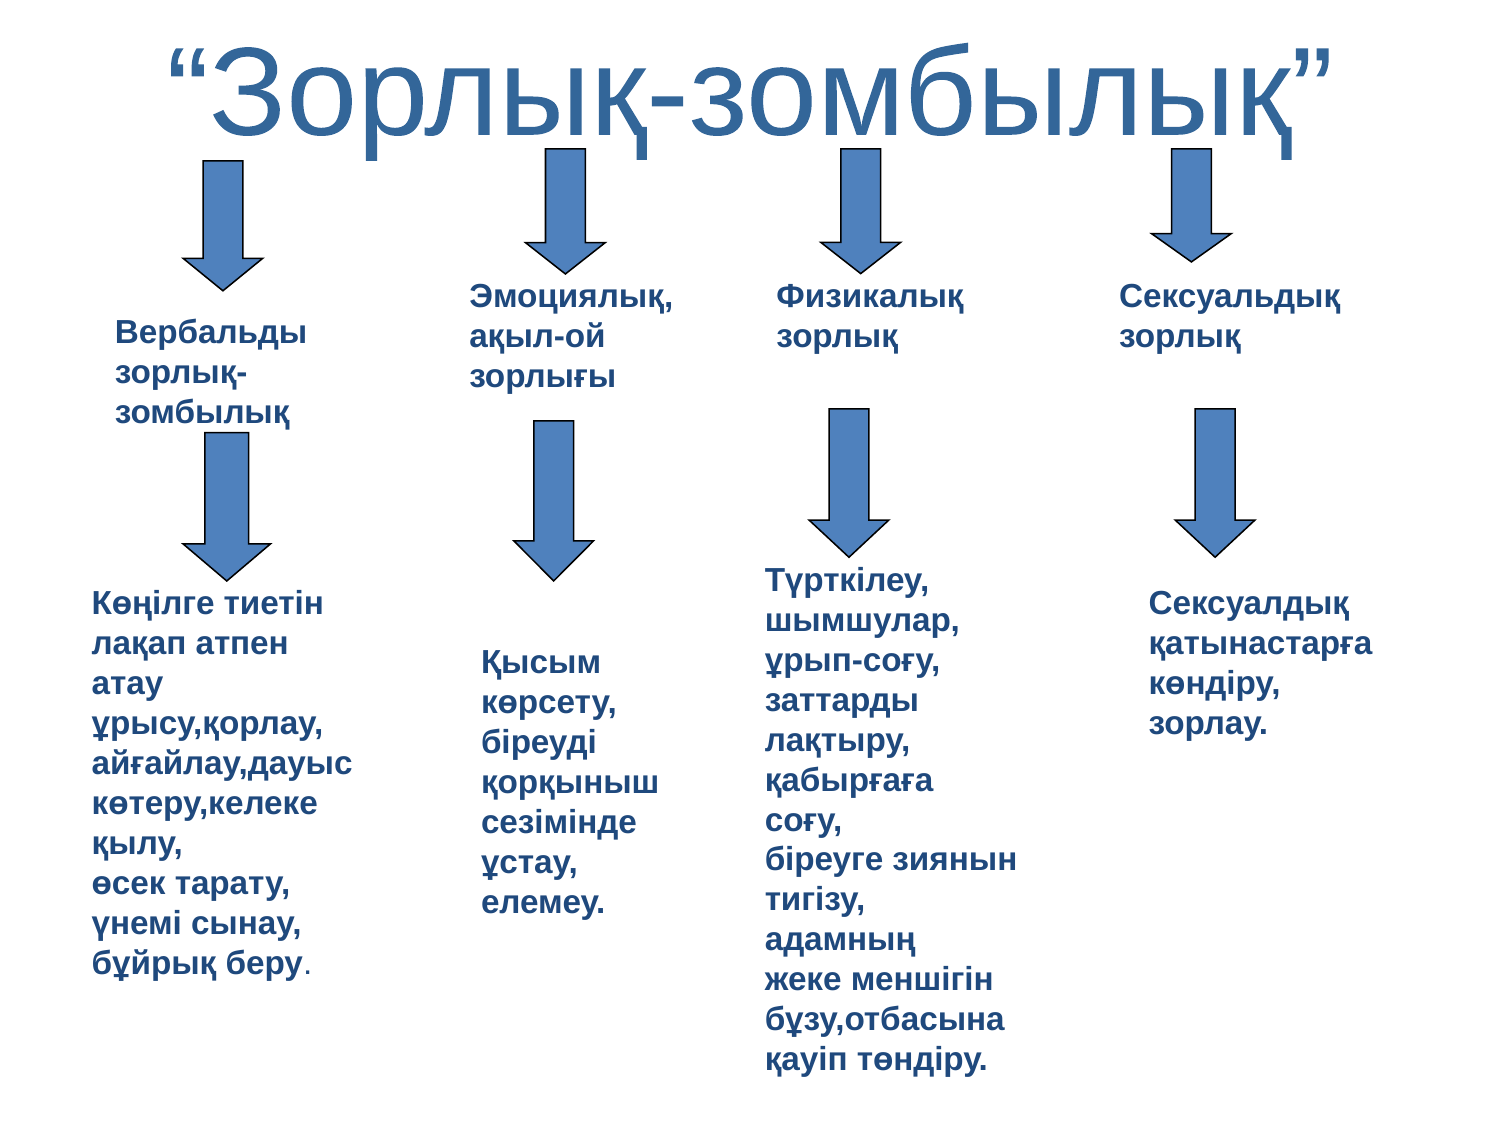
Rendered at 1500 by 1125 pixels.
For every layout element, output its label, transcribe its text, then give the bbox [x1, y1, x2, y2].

text_box [809, 408, 889, 558]
text_box [820, 148, 901, 274]
text_box [1151, 148, 1232, 262]
text_box [513, 420, 594, 581]
text_box [183, 160, 263, 291]
text_box Қысым көрсету, біреуді қорқыныш сезімінде ұстау, елемеу. [466, 633, 749, 928]
text_box Түрткілеу, шымшулар, ұрып-соғу, заттарды лақтыру, қабырғаға соғу, біреуге зиянын тигізу, адамның жеке меншігін бұзу,отбасына қауіп төндіру. [749, 550, 1034, 1085]
text_box [183, 432, 271, 581]
text_box [525, 148, 606, 274]
text_box [1175, 408, 1255, 558]
text_box Сексуалдық қатынастарға көндіру, зорлау. [1133, 574, 1400, 749]
text_box Эмоциялық, ақыл-ой зорлығы [454, 267, 692, 402]
text_box Сексуальдық зорлық [1104, 267, 1376, 362]
text_box Физикалық зорлық [761, 267, 1010, 362]
text_box Көңілге тиетін лақап атпен атау ұрысу,қорлау, айғайлау,дауыс көтеру,келеке қылу, өсек тарату, үнемі сынау, бұйрық беру. [76, 574, 373, 989]
text_box Вербальды зорлық-зомбылық [100, 302, 349, 438]
